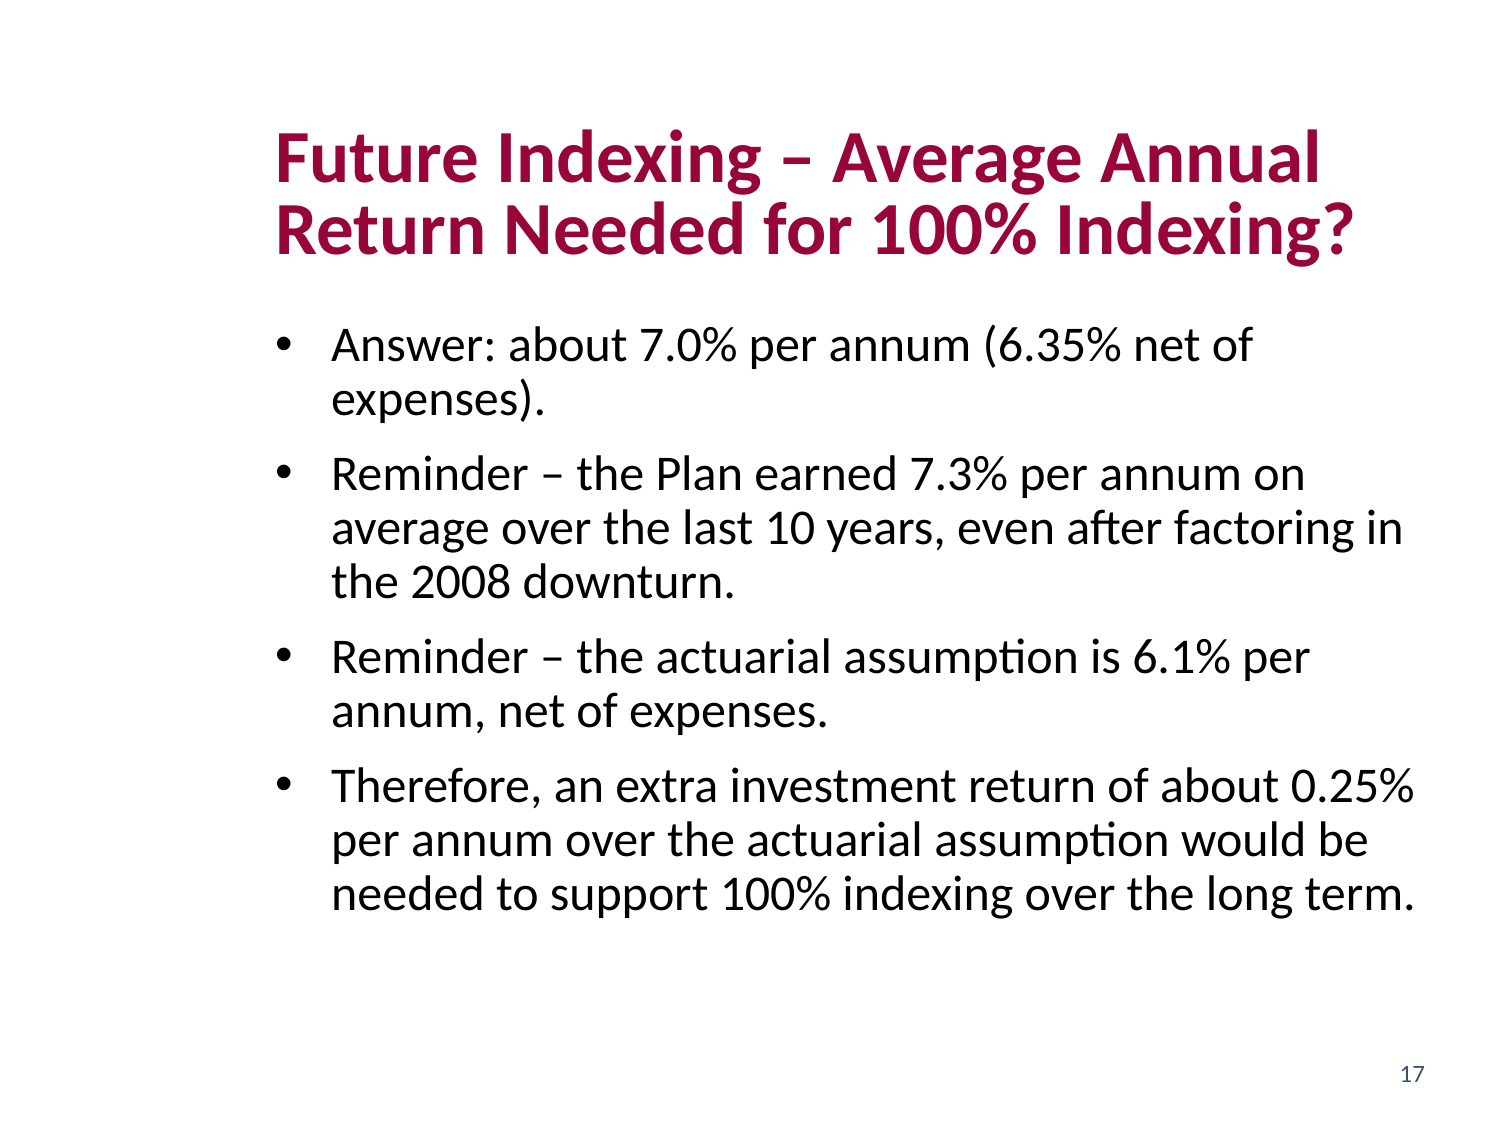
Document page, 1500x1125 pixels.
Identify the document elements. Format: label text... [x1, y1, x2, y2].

list Answer: about 7.0% per annum (6.35% net of expenses). Reminder – the Plan earned 7.3% per annum on average over the last 10 years, even after factoring in the 2008 downturn. Reminder – the actuarial assumption is 6.1% per annum, net of expenses. Therefore, an extra investment return of about 0.25% per annum over the actuarial assumption would be needed to support 100% indexing over the long term. [275, 318, 1426, 1013]
slide_number 17 [1275, 1027, 1425, 1088]
title Future Indexing – Average Annual Return Needed for 100% Indexing? [275, 125, 1426, 275]
